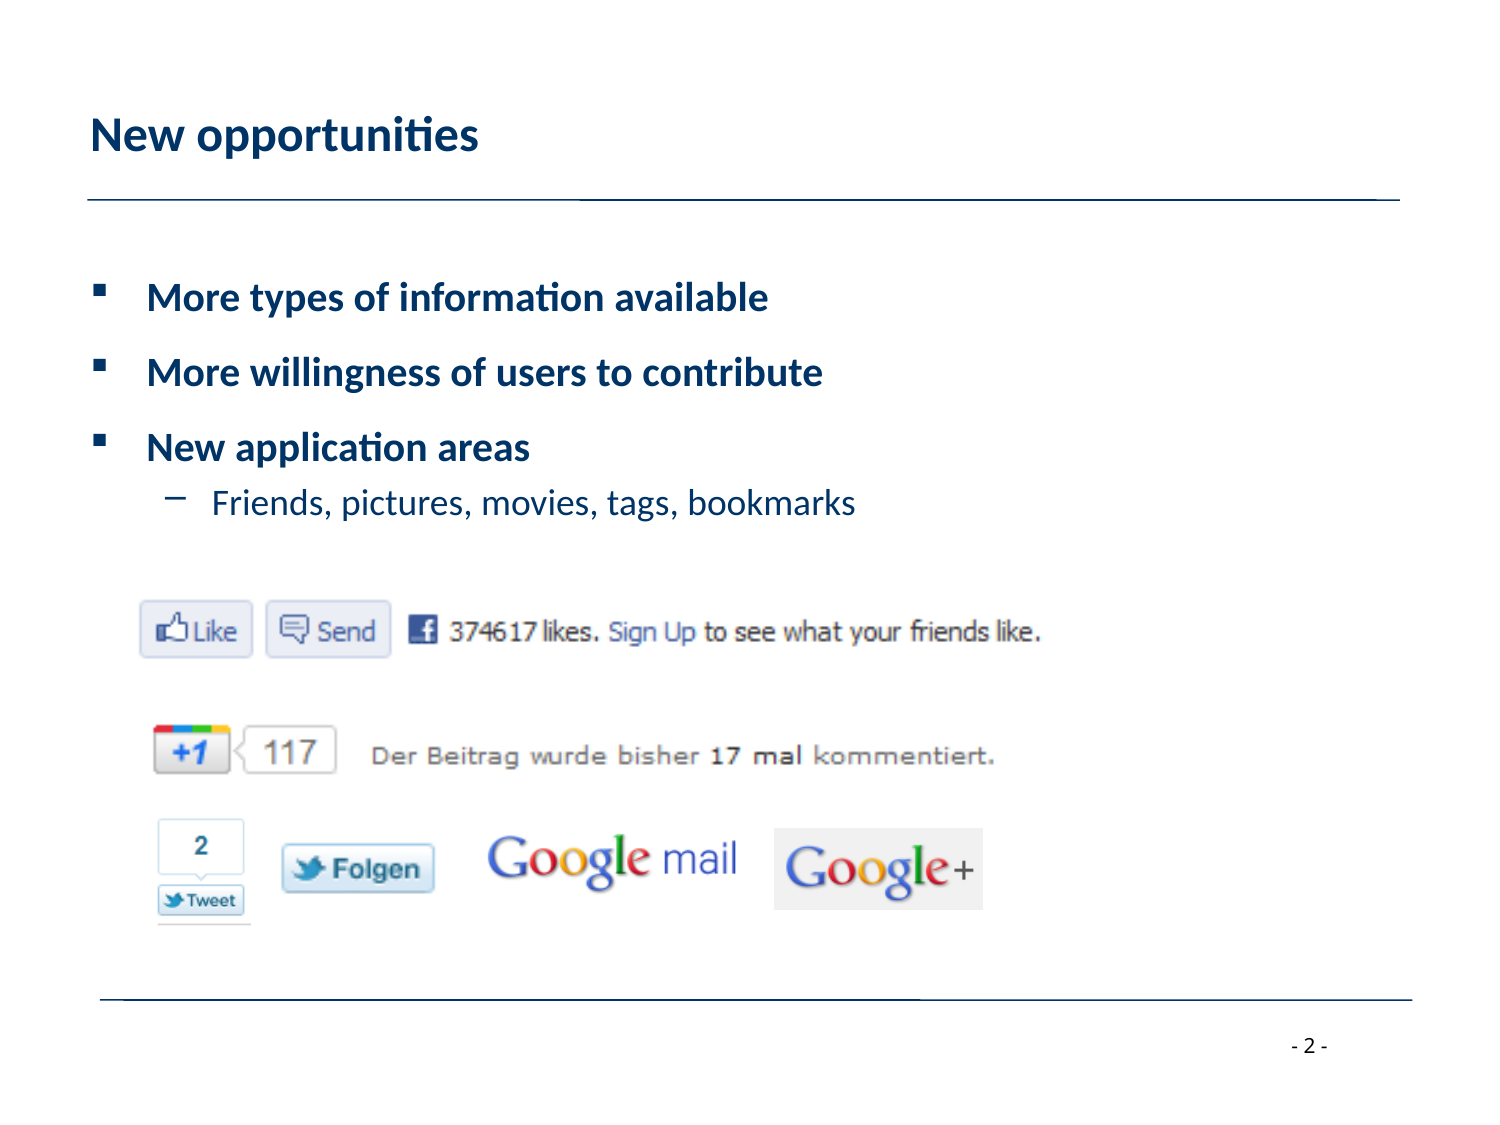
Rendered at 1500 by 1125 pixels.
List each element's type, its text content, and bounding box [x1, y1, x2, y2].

title New opportunities [74, 37, 1426, 226]
picture [123, 586, 1070, 682]
picture [265, 834, 443, 904]
picture [478, 816, 759, 904]
picture [774, 827, 983, 910]
list More types of information available More willingness of users to contribute New application areas Friends, pictures, movies, tags, bookmarks [74, 262, 1426, 1006]
picture [147, 810, 251, 927]
picture [147, 716, 1023, 787]
